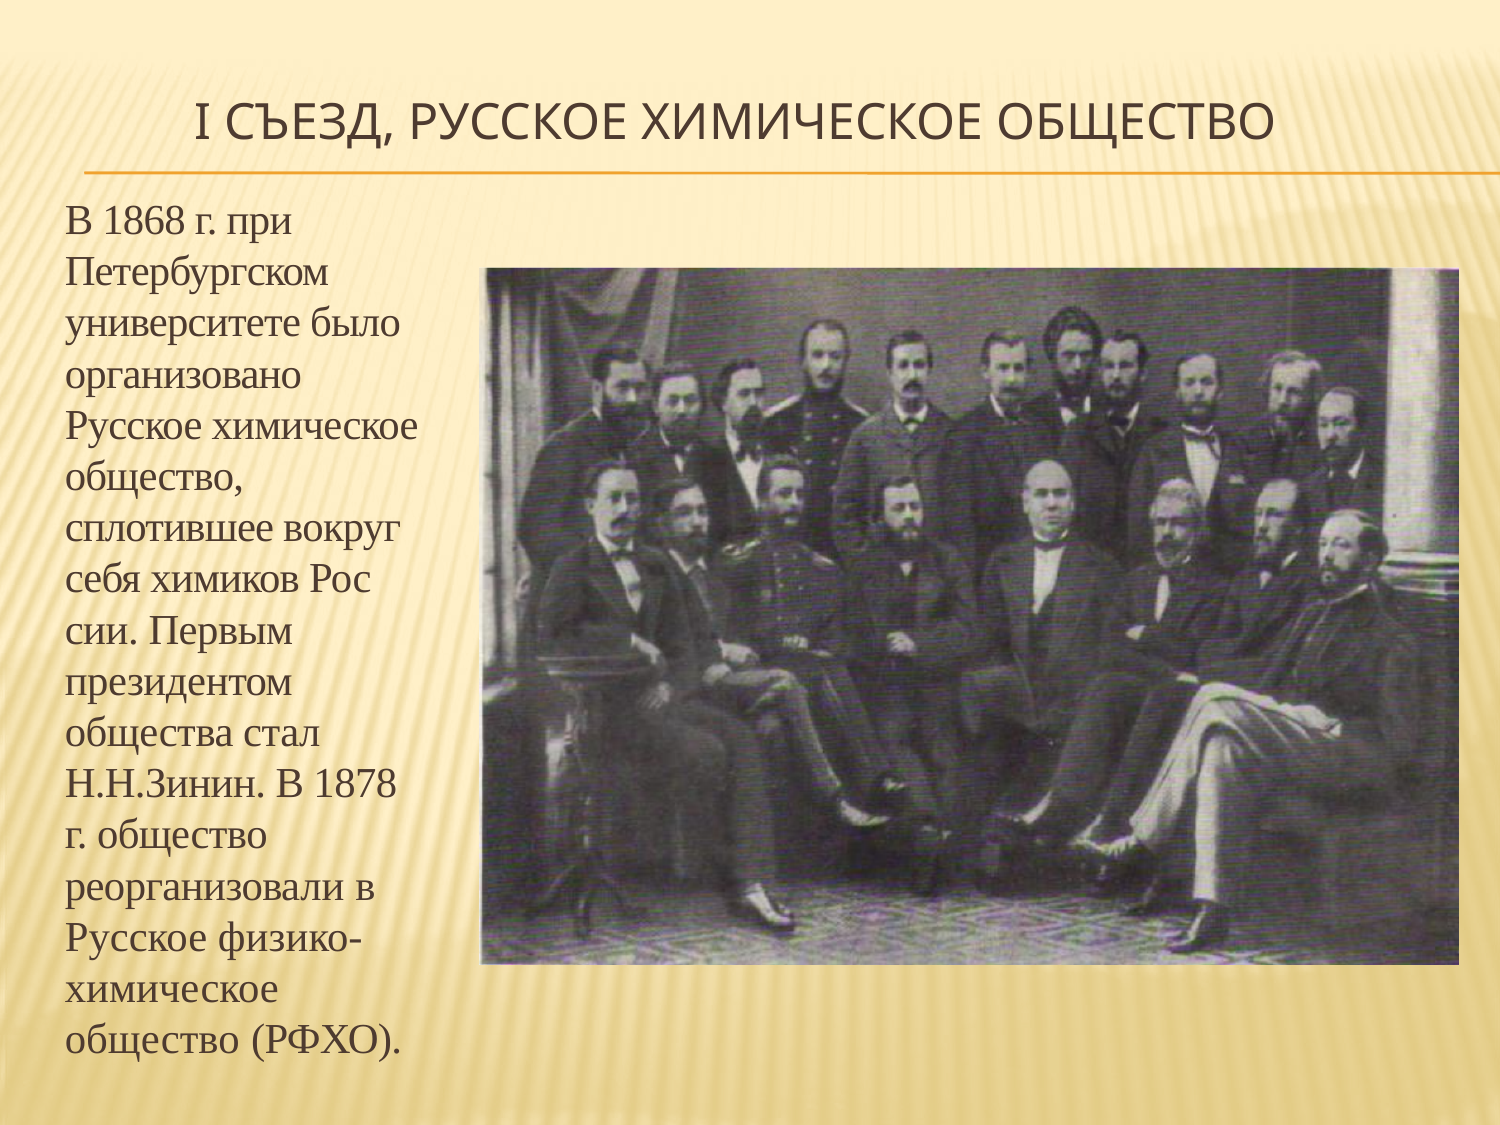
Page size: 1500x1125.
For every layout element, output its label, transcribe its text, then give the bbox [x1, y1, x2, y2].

list В 1868 г. при Петербургском университе­те было организовано Русское химическое об­щество, сплотившее вокруг себя химиков Рос­сии. Первым президентом общества стал Н.Н.Зинин. В 1878 г. общество реорганизова­ли в Русское физико-химическое общество (РФХО). [50, 184, 443, 1071]
title I съезд, Русское химическое общество [179, 30, 1323, 209]
picture [477, 266, 1459, 965]
